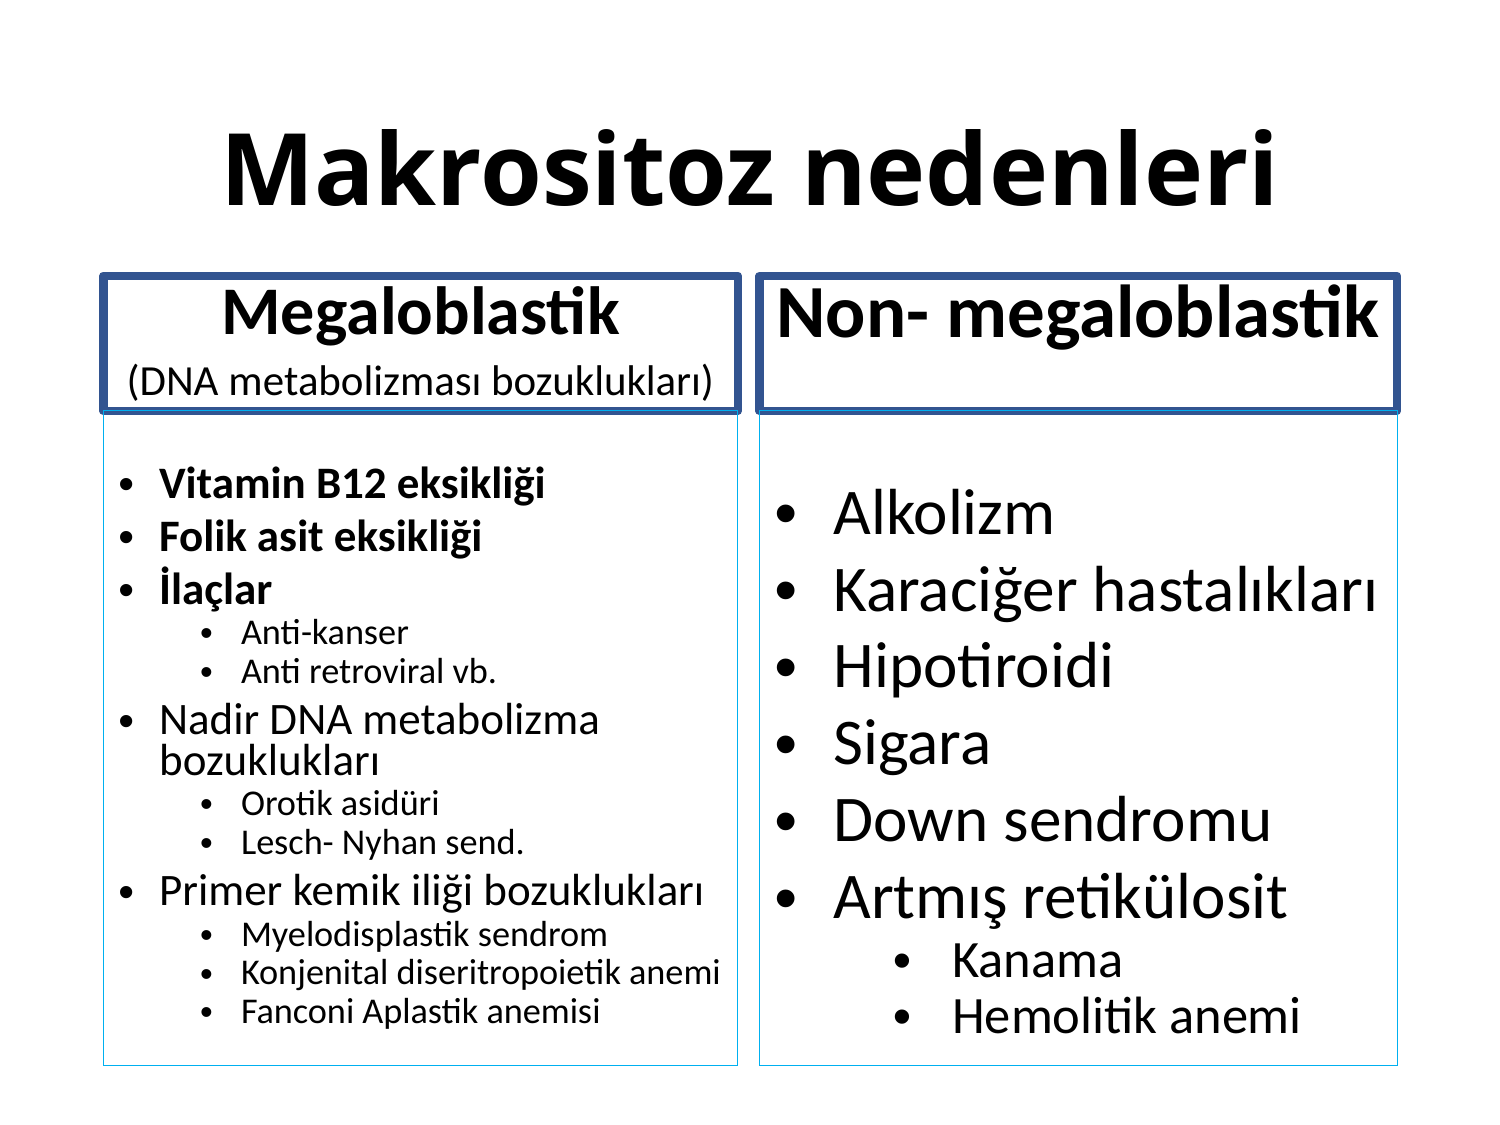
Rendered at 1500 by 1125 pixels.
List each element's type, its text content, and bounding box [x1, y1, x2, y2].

list Vitamin B12 eksikliği Folik asit eksikliği İlaçlar Anti-kanser Anti retroviral vb. Nadir DNA metabolizma bozuklukları Orotik asidüri Lesch- Nyhan send. Primer kemik iliği bozuklukları Myelodisplastik sendrom Konjenital diseritropoietik anemi Fanconi Aplastik anemisi [103, 410, 738, 1066]
list Megaloblastik (DNA metabolizması bozuklukları) [103, 275, 738, 410]
title Makrositoz nedenleri [103, 59, 1398, 278]
list Alkolizm Karaciğer hastalıkları Hipotiroidi Sigara Down sendromu Artmış retikülosit Kanama Hemolitik anemi [759, 410, 1398, 1066]
list Non- megaloblastik [759, 275, 1398, 410]
